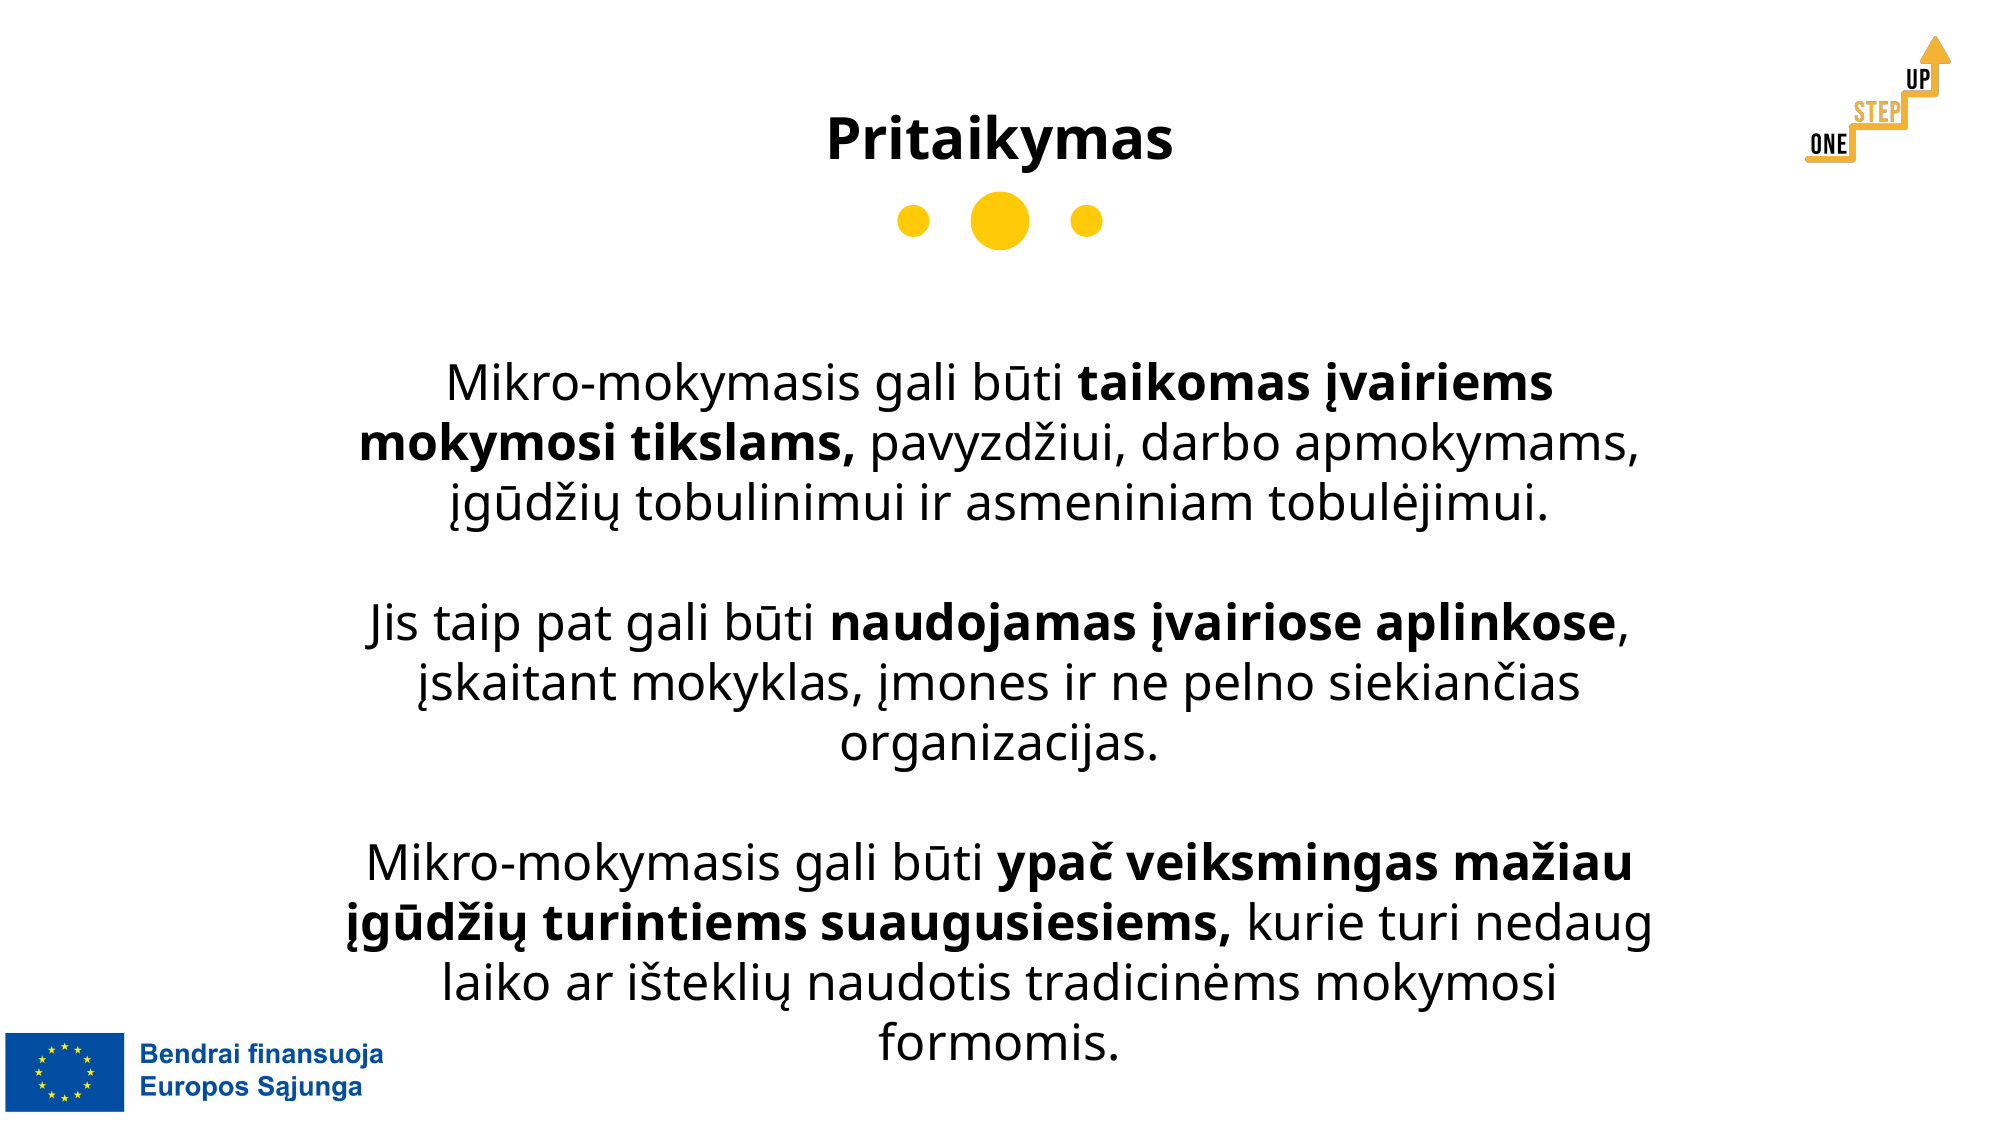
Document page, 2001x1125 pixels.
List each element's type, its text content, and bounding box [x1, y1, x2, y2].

picture [1742, 0, 2000, 201]
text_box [897, 191, 1103, 251]
text_box Mikro-mokymasis gali būti taikomas įvairiems mokymosi tikslams, pavyzdžiui, darbo apmokymams, įgūdžių tobulinimui ir asmeniniam tobulėjimui. Jis taip pat gali būti naudojamas įvairiose aplinkose, įskaitant mokyklas, įmones ir ne pelno siekiančias organizacijas. Mikro-mokymasis gali būti ypač veiksmingas mažiau įgūdžių turintiems suaugusiesiems, kurie turi nedaug laiko ar išteklių naudotis tradicinėms mokymosi formomis. [303, 342, 1697, 1125]
picture [0, 1027, 411, 1117]
text_box Pritaikymas [639, 99, 1361, 173]
